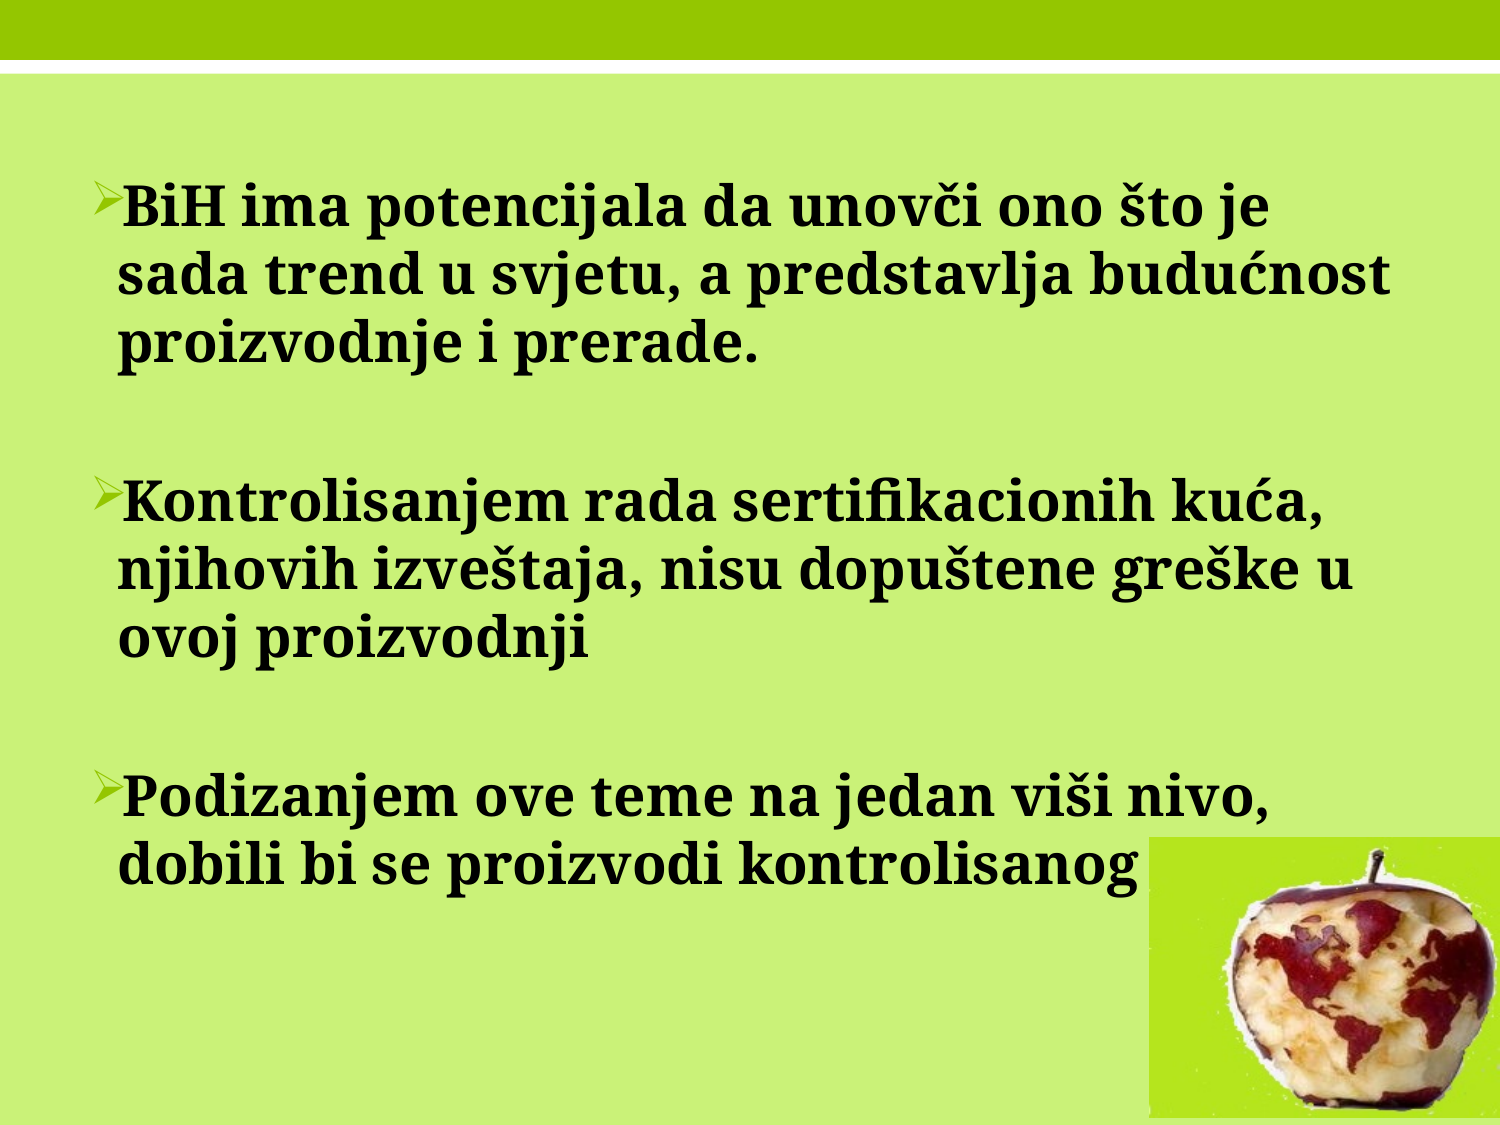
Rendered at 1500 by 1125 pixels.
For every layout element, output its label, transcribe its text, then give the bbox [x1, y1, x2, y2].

list BiH ima potencijala da unovči ono što je sada trend u svjetu, a predstavlja budućnost proizvodnje i prerade. Kontrolisanjem rada sertifikacionih kuća, njihovih izveštaja, nisu dopuštene greške u ovoj proizvodnji Podizanjem ove teme na jedan viši nivo, dobili bi se proizvodi kontrolisanog porjekla [75, 162, 1425, 963]
picture [1149, 837, 1500, 1118]
